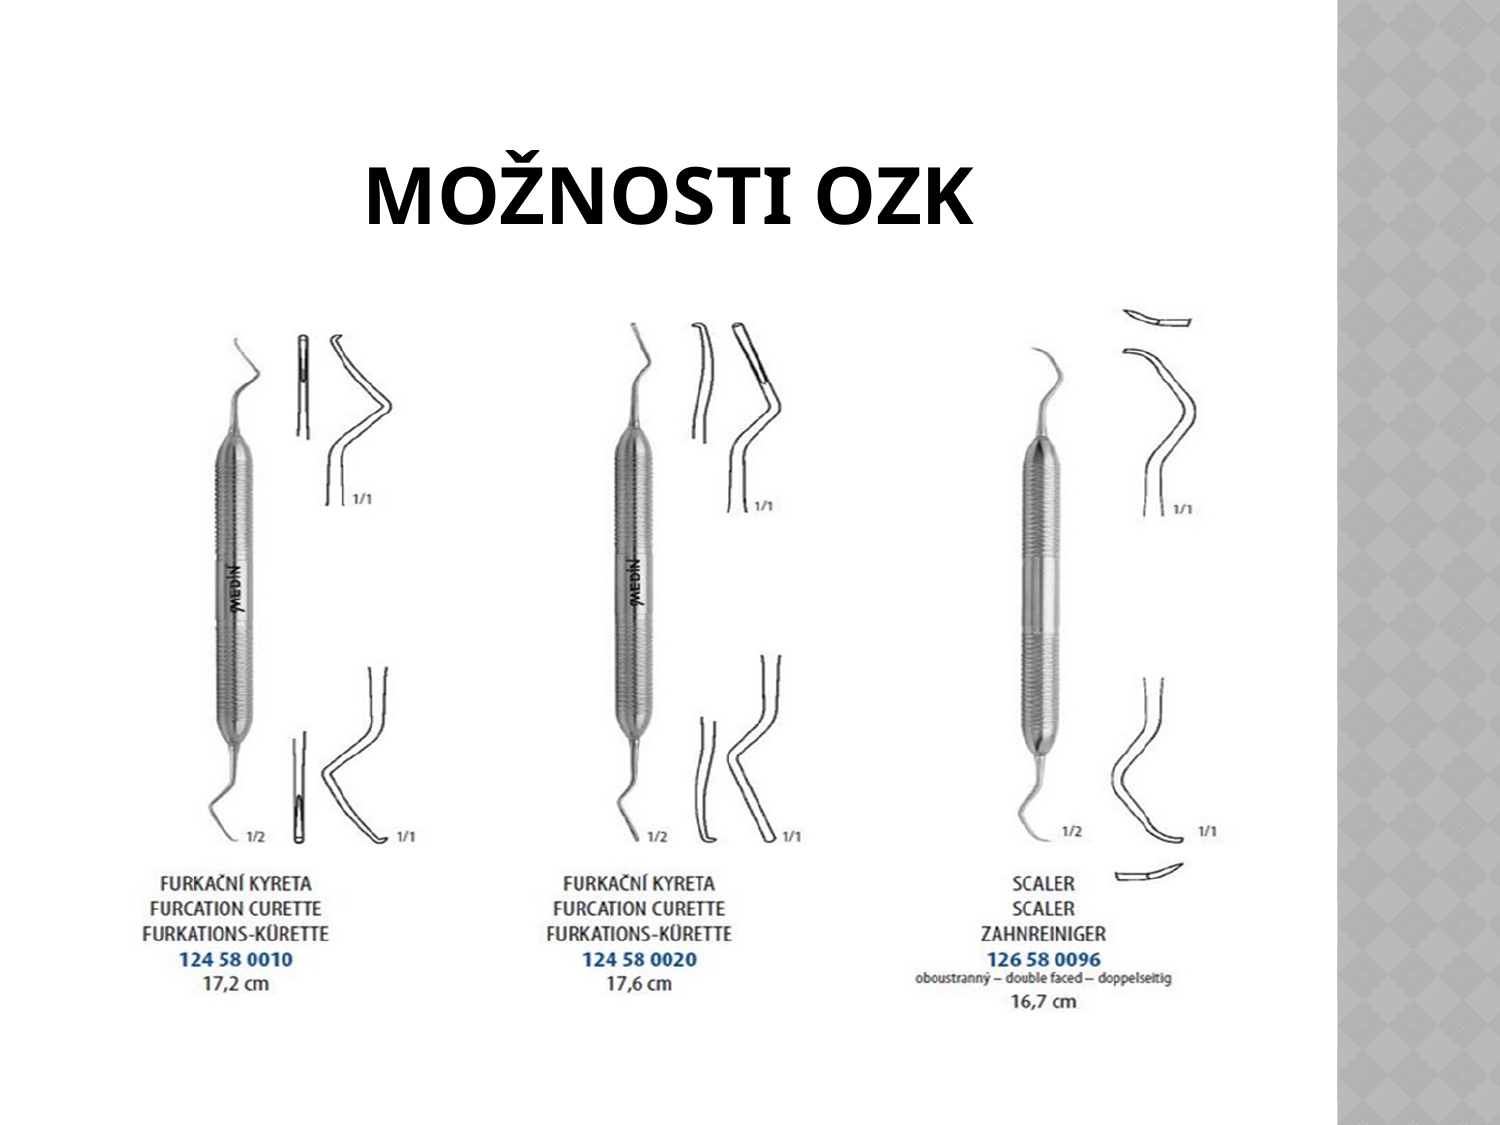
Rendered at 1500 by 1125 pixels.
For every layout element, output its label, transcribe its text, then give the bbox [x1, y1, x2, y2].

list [74, 289, 1263, 1034]
title Možnosti OZK [75, 52, 1263, 240]
